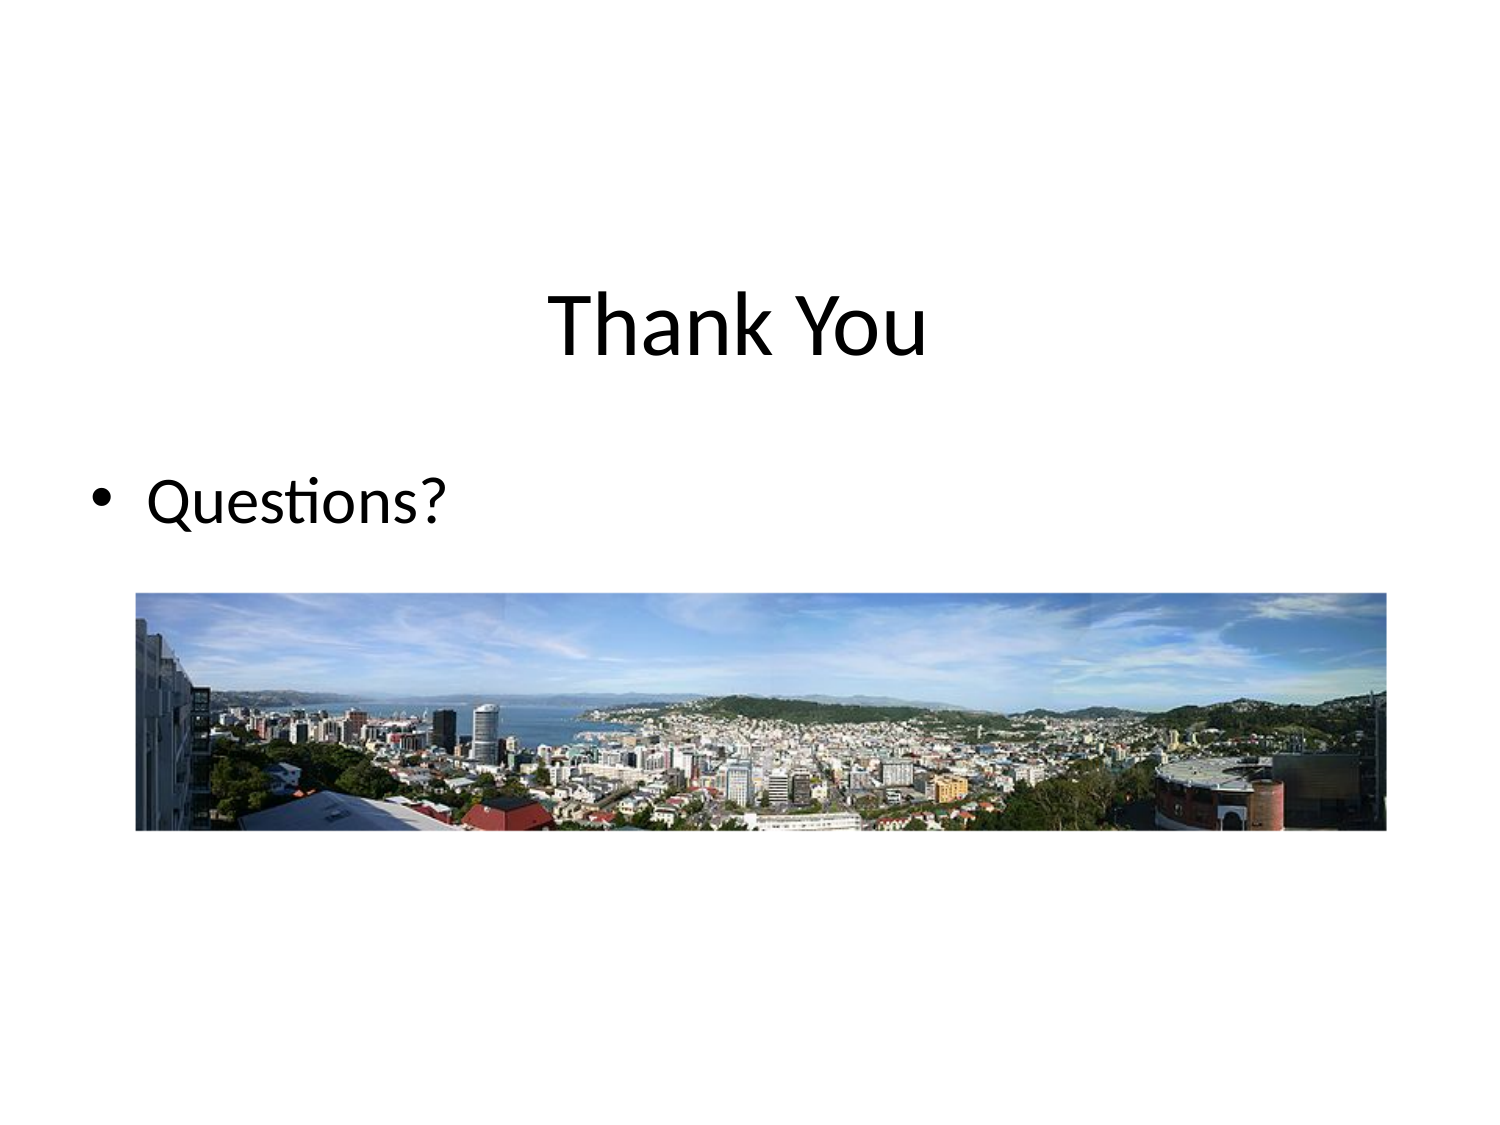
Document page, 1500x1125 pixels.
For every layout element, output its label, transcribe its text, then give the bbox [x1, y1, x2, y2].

list Questions? [75, 262, 1425, 1005]
picture [124, 587, 1415, 840]
title Thank You [64, 224, 1415, 413]
